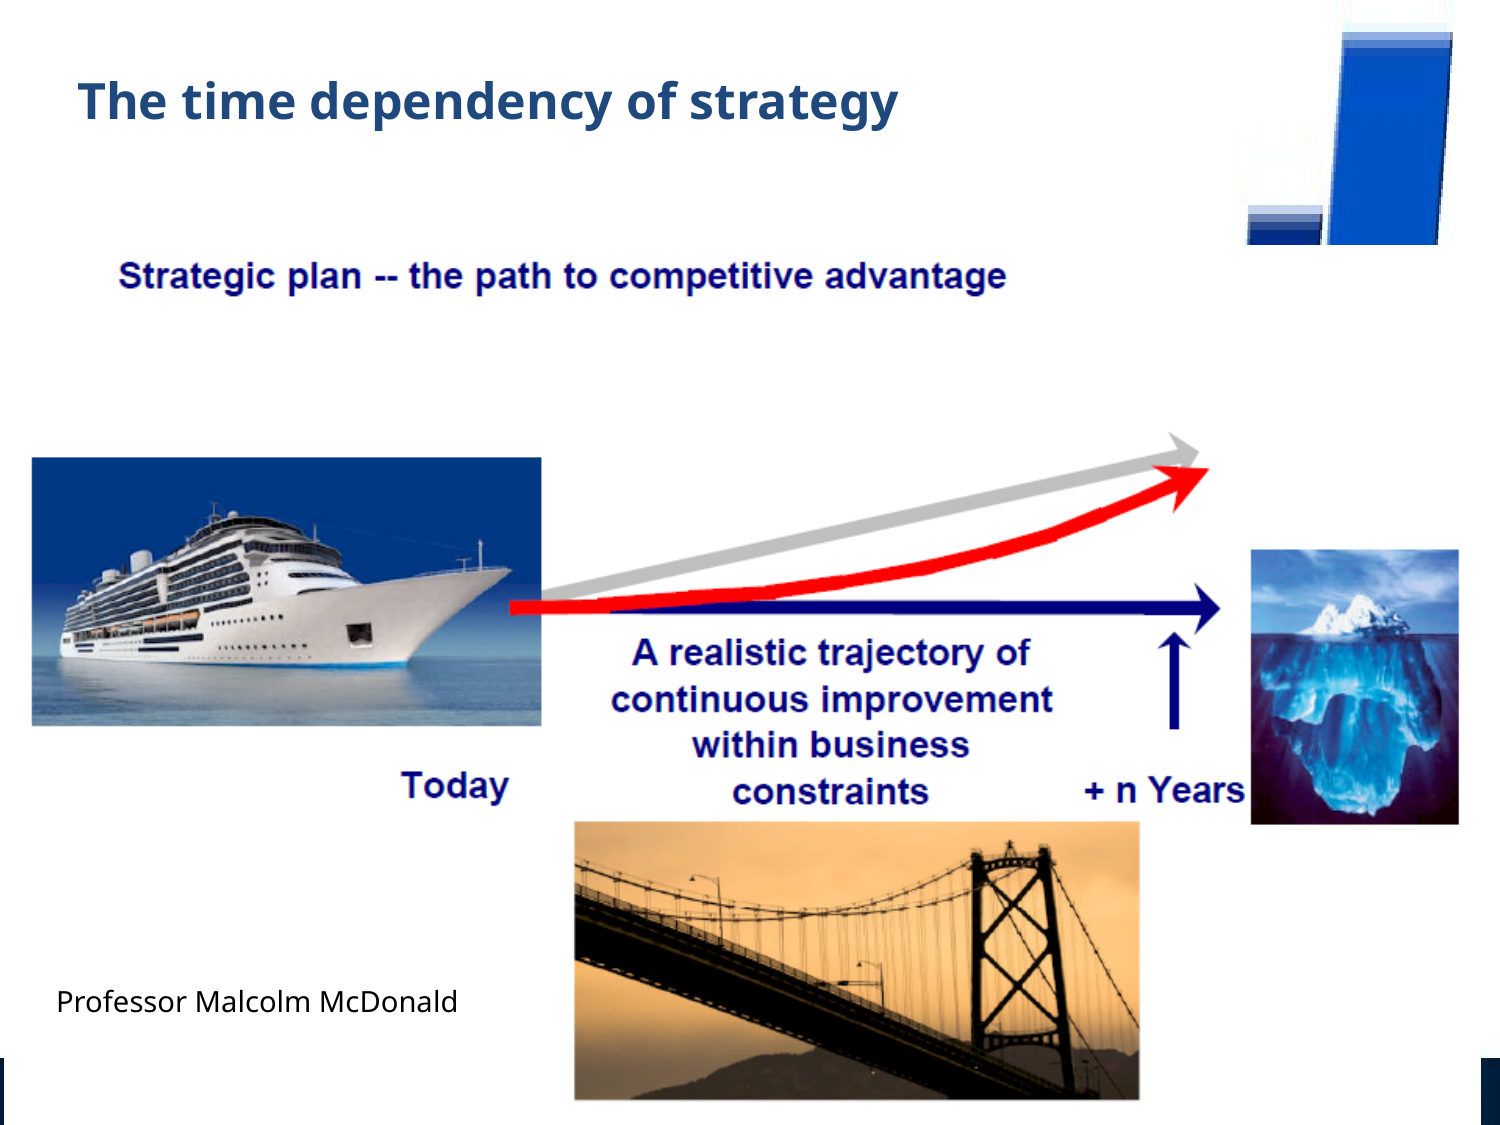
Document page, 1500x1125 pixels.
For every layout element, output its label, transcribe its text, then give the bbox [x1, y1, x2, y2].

picture [0, 0, 1500, 1125]
text_box The time dependency of strategy [62, 35, 1184, 164]
